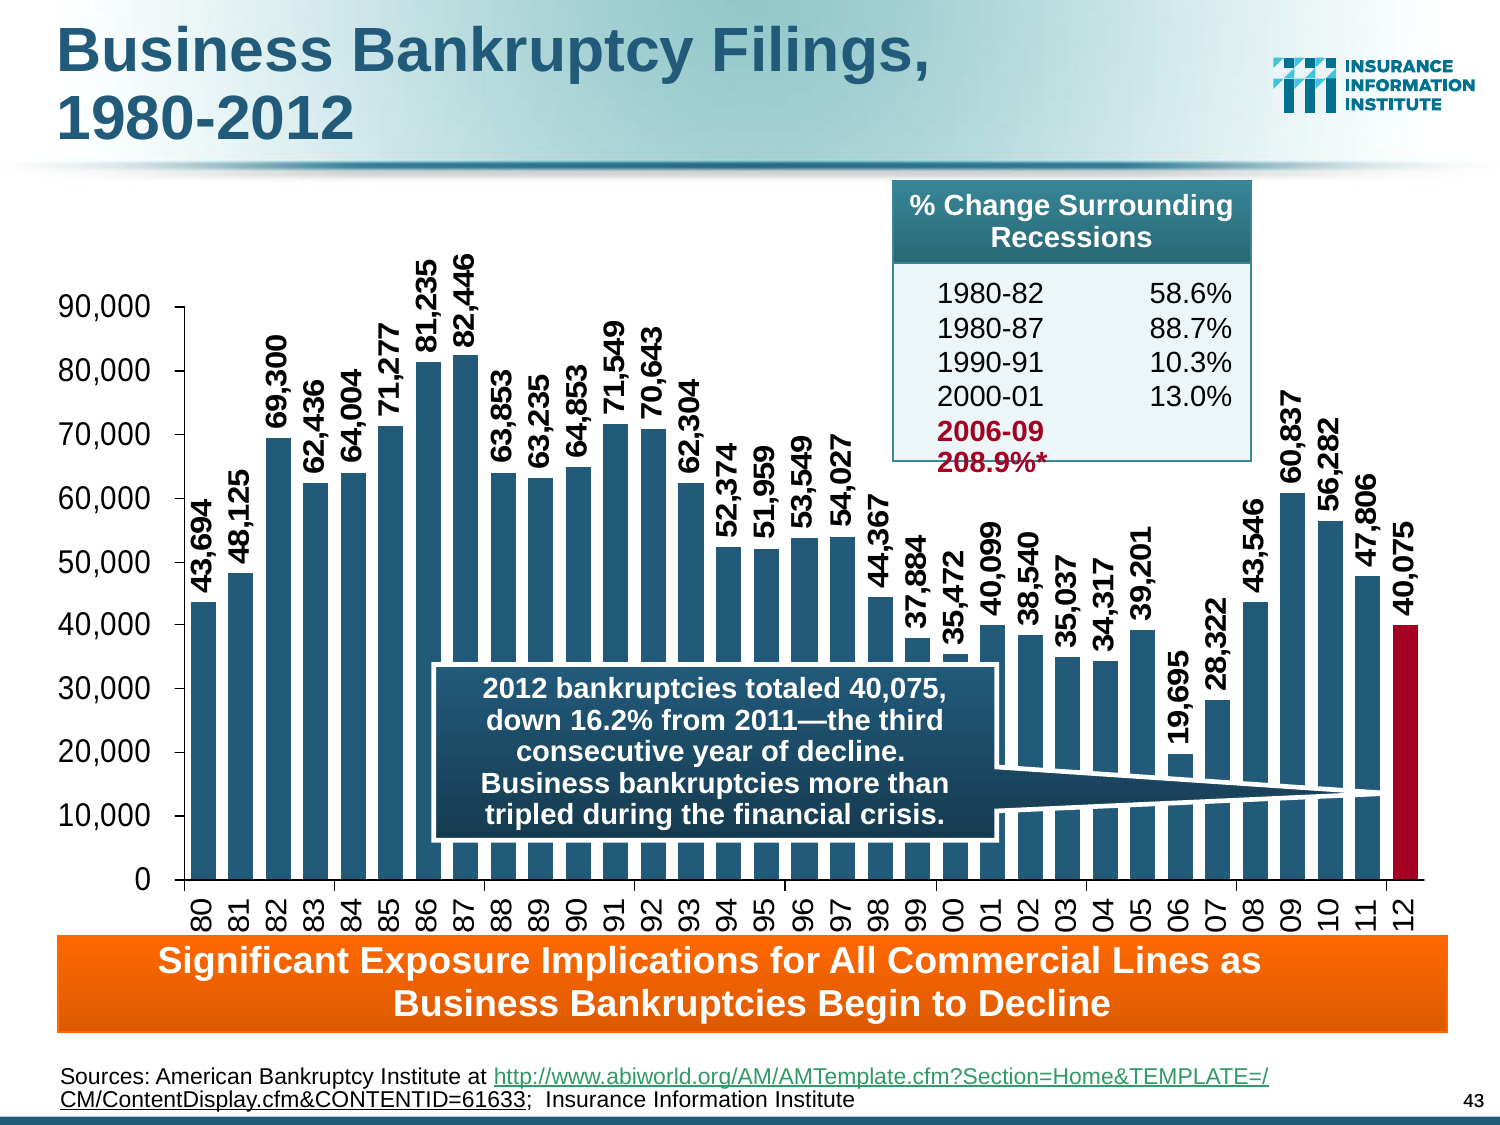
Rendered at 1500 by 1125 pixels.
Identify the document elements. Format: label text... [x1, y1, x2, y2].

text_box Sources: American Bankruptcy Institute at http://www.abiworld.org/AM/AMTemplate.cfm?Section=Home&TEMPLATE=/CM/ContentDisplay.cfm&CONTENTID=61633; Insurance Information Institute [0, 1032, 1411, 1125]
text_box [892, 181, 1251, 462]
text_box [45, 230, 1454, 948]
picture [0, 0, 1500, 189]
title Business Bankruptcy Filings, 1980-2012 [48, 14, 1264, 157]
slide_number 43 [1410, 1091, 1485, 1112]
text_box Significant Exposure Implications for All Commercial Lines as Business Bankruptcies Begin to Decline [57, 957, 1447, 1033]
